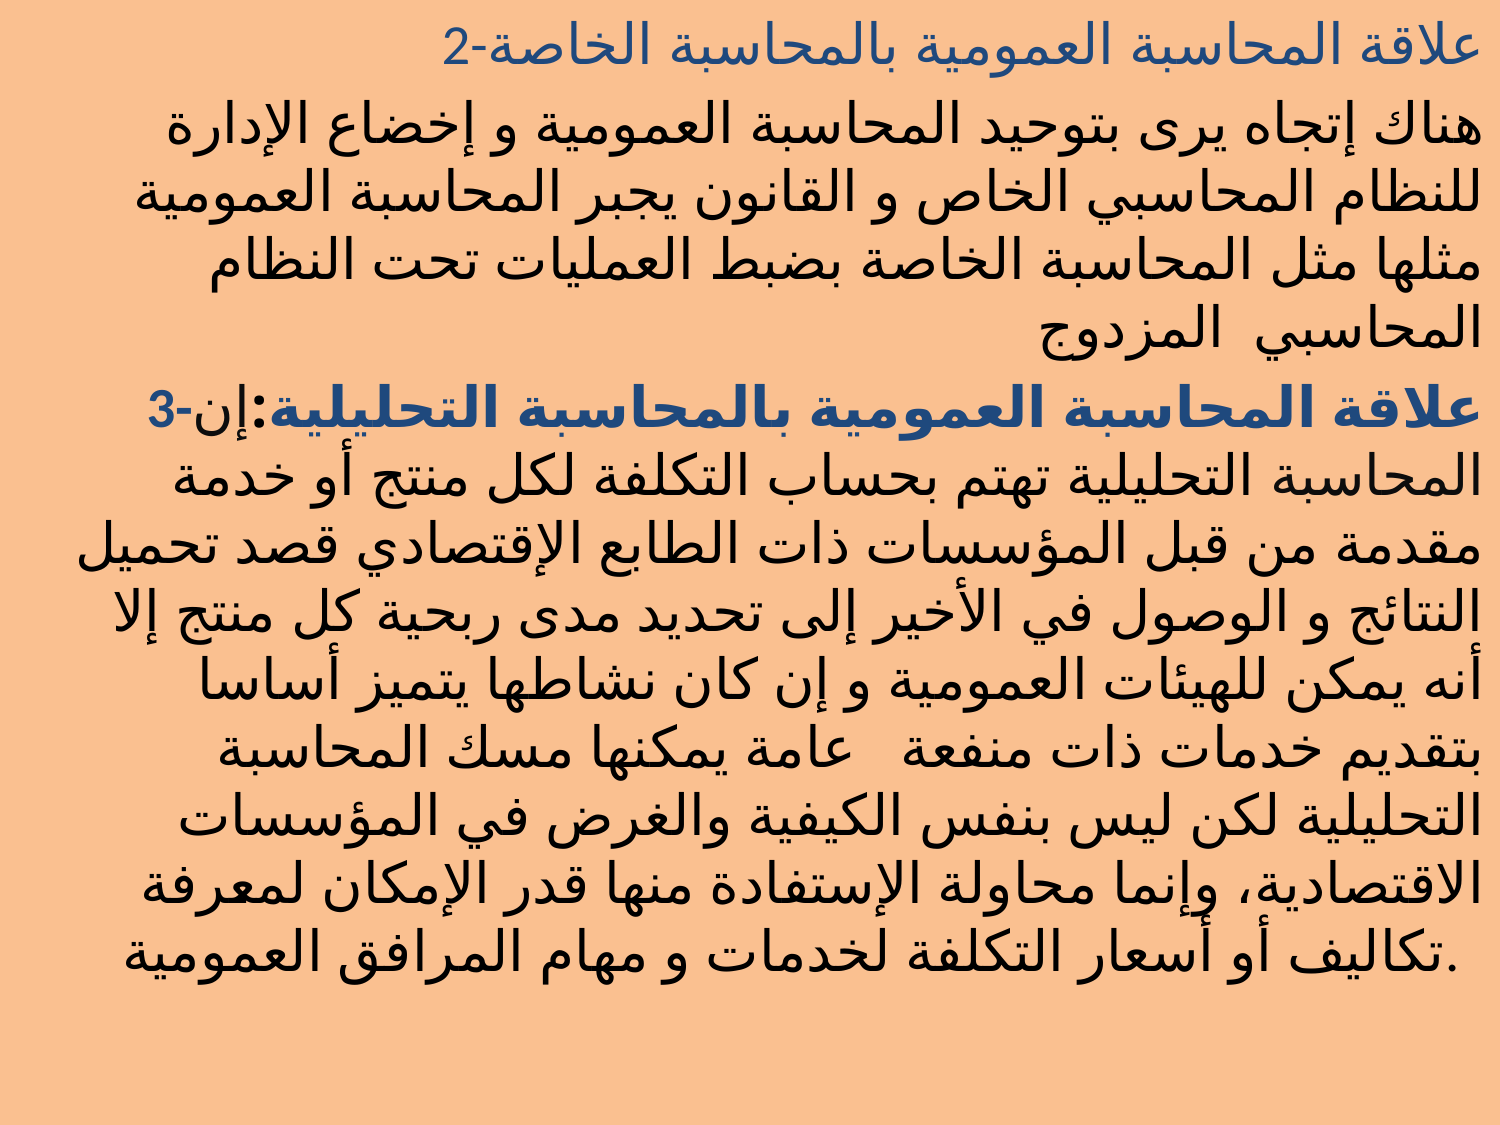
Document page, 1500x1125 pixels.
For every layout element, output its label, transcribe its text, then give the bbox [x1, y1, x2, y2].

list 2-علاقة المحاسبة العمومية بالمحاسبة الخاصة هناك إتجاه يرى بتوحيد المحاسبة العمومية و إخضاع الإدارة للنظام المحاسبي الخاص و القانون يجبر المحاسبة العمومية مثلها مثل المحاسبة الخاصة بضبط العمليات تحت النظام المحاسبي المزدوج 3-علاقة المحاسبة العمومية بالمحاسبة التحليلية:إن المحاسبة التحليلية تهتم بحساب التكلفة لكل منتج أو خدمة مقدمة من قبل المؤسسات ذات الطابع الإقتصادي قصد تحميل النتائج و الوصول في الأخير إلى تحديد مدى ربحية كل منتج إلا أنه يمكن للهيئات العمومية و إن كان نشاطها يتميز أساسا بتقديم خدمات ذات منفعة عامة يمكنها مسك المحاسبة التحليلية لكن ليس بنفس الكيفية والغرض في المؤسسات الاقتصادية، وإنما محاولة الإستفادة منها قدر الإمكان لمعرفة تكاليف أو أسعار التكلفة لخدمات و مهام المرافق العمومية. [0, 0, 1500, 1125]
